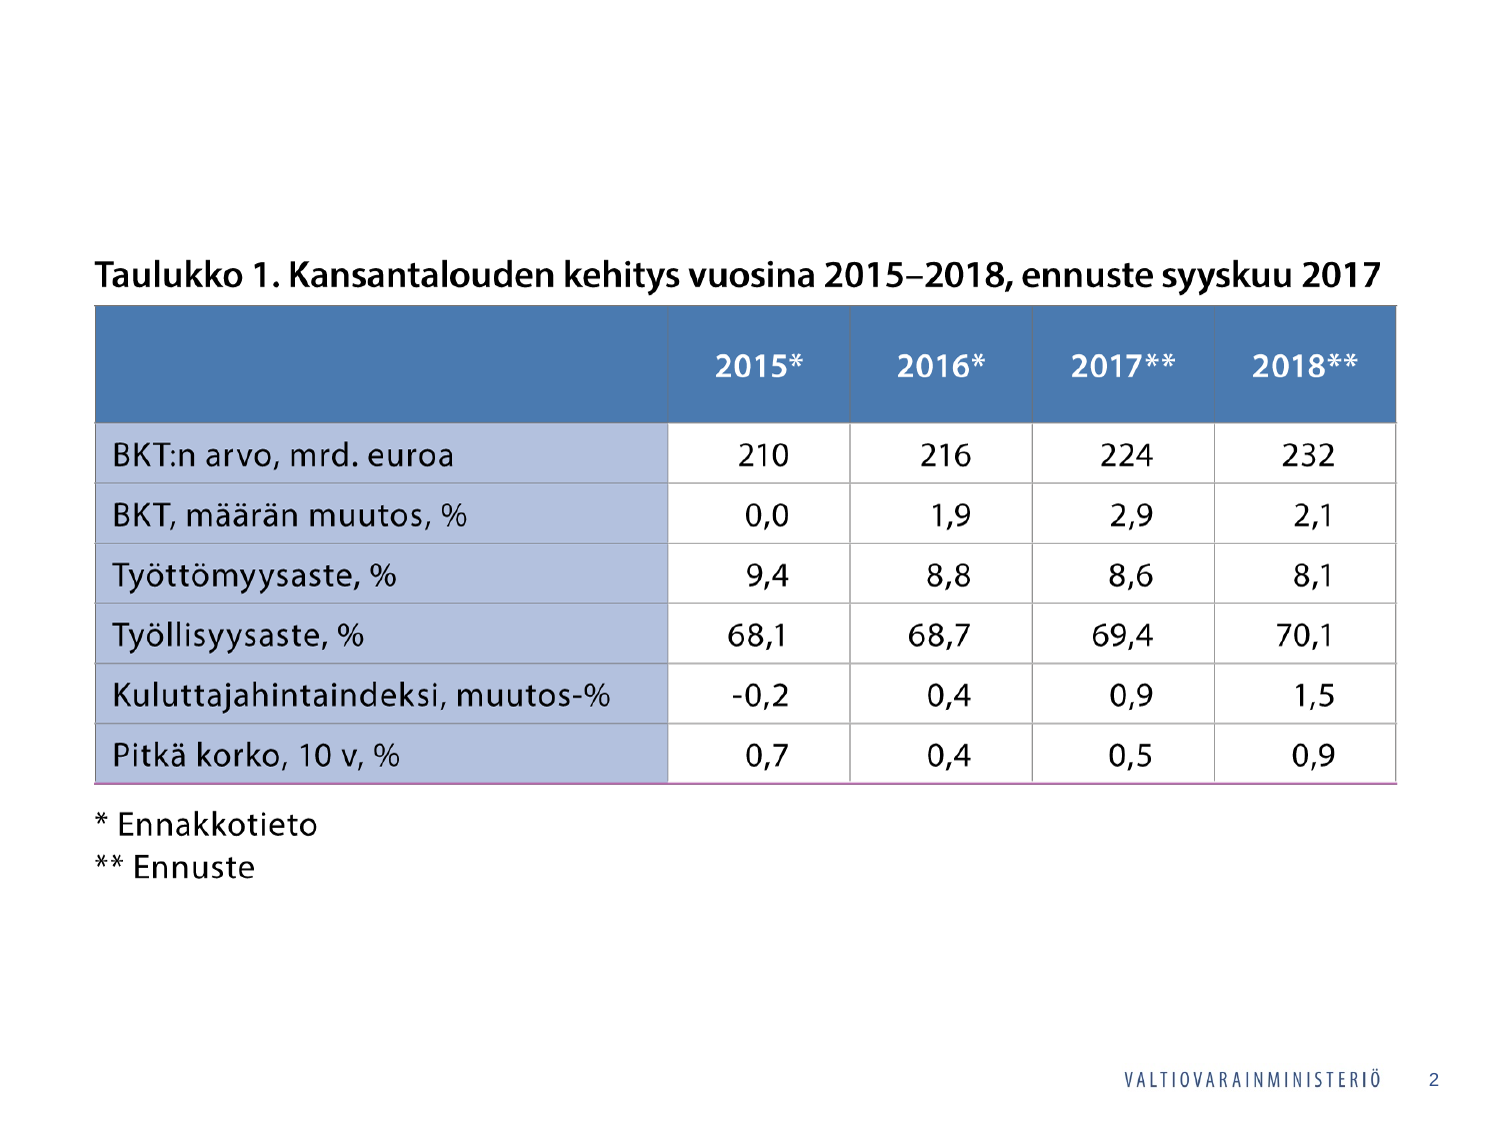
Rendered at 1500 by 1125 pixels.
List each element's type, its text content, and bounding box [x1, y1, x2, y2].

picture [1078, 1063, 1376, 1092]
picture [0, 149, 1500, 976]
slide_number 2 [1376, 1054, 1455, 1103]
